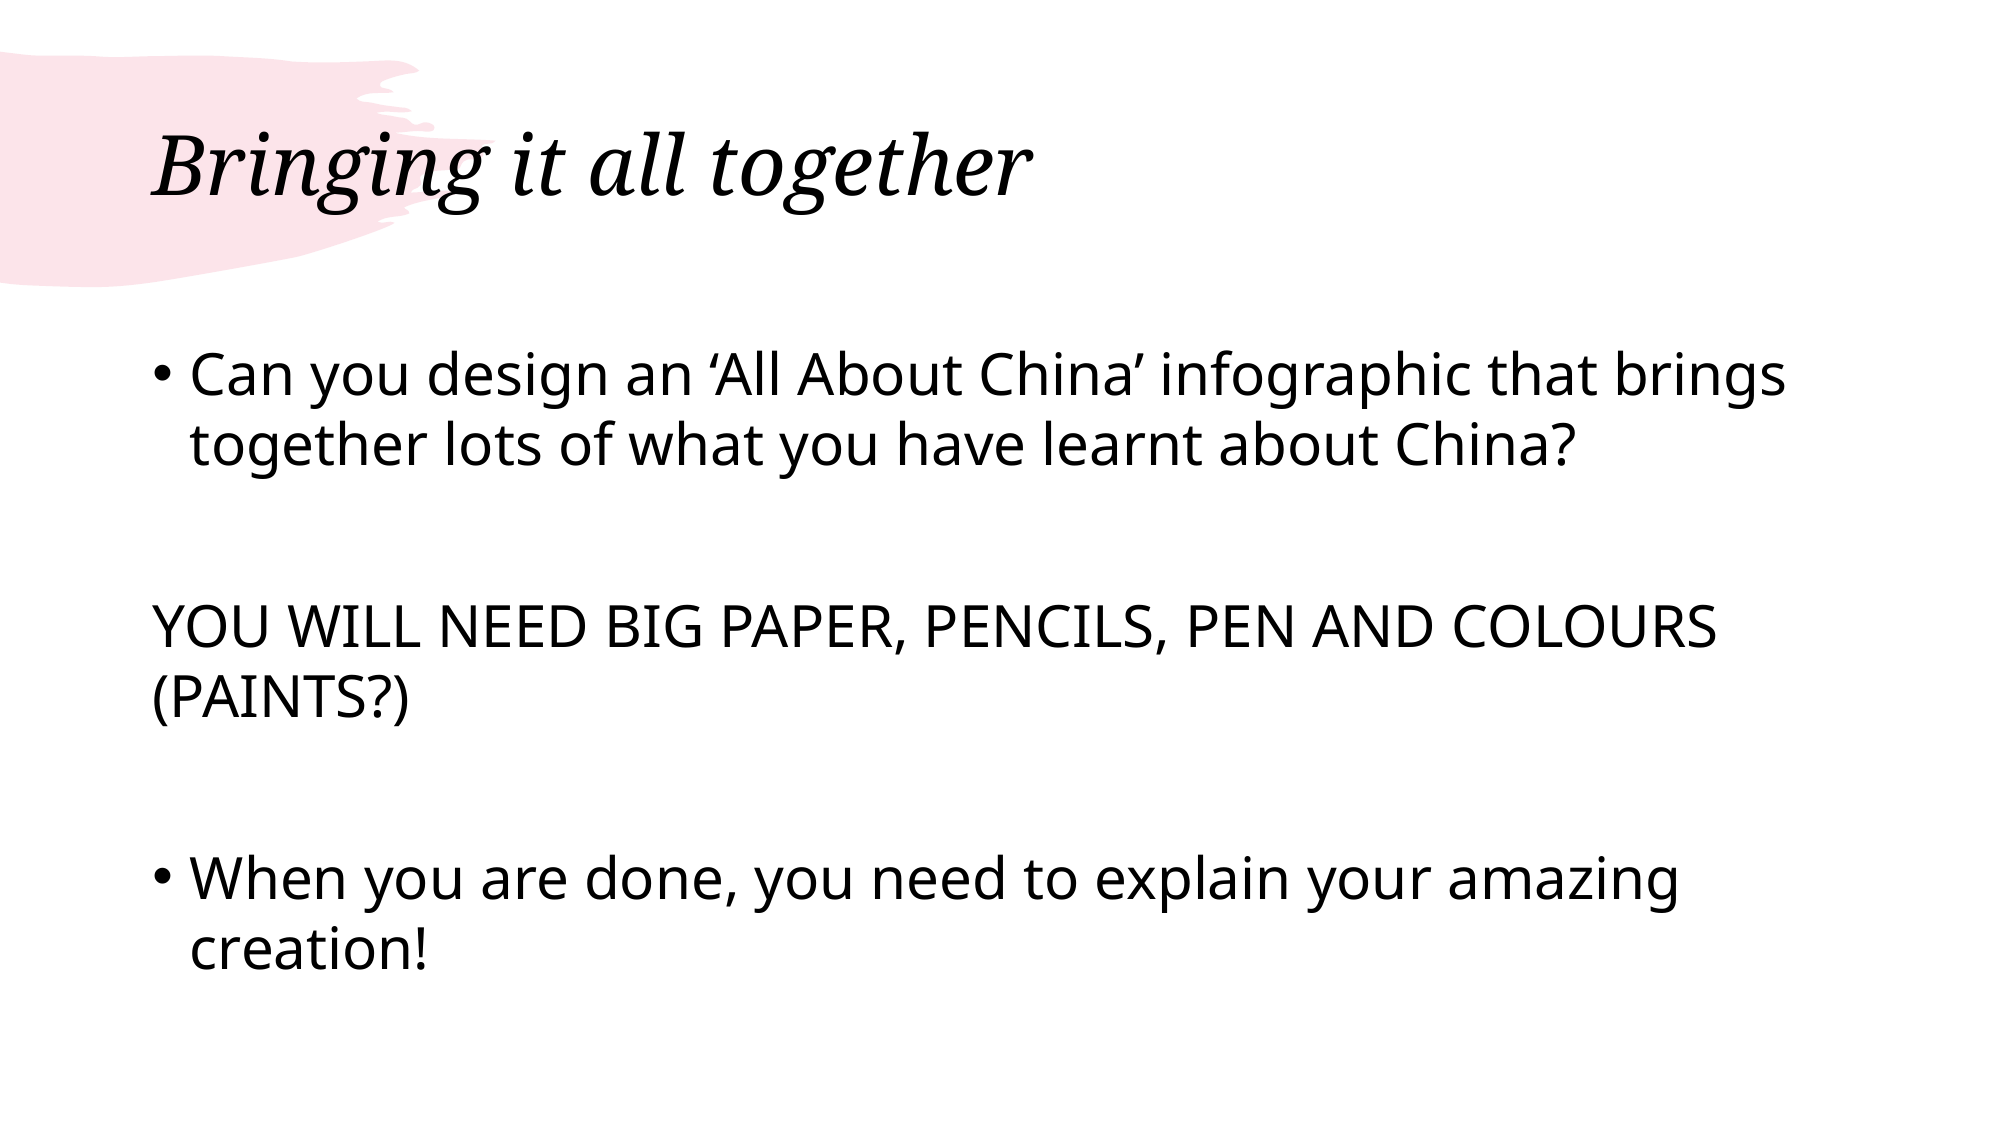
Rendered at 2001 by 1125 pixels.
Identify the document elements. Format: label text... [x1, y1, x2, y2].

title Bringing it all together [137, 59, 1863, 278]
list Can you design an ‘All About China’ infographic that brings together lots of what you have learnt about China? YOU WILL NEED BIG PAPER, PENCILS, PEN AND COLOURS (PAINTS?) When you are done, you need to explain your amazing creation! [137, 329, 1863, 1013]
